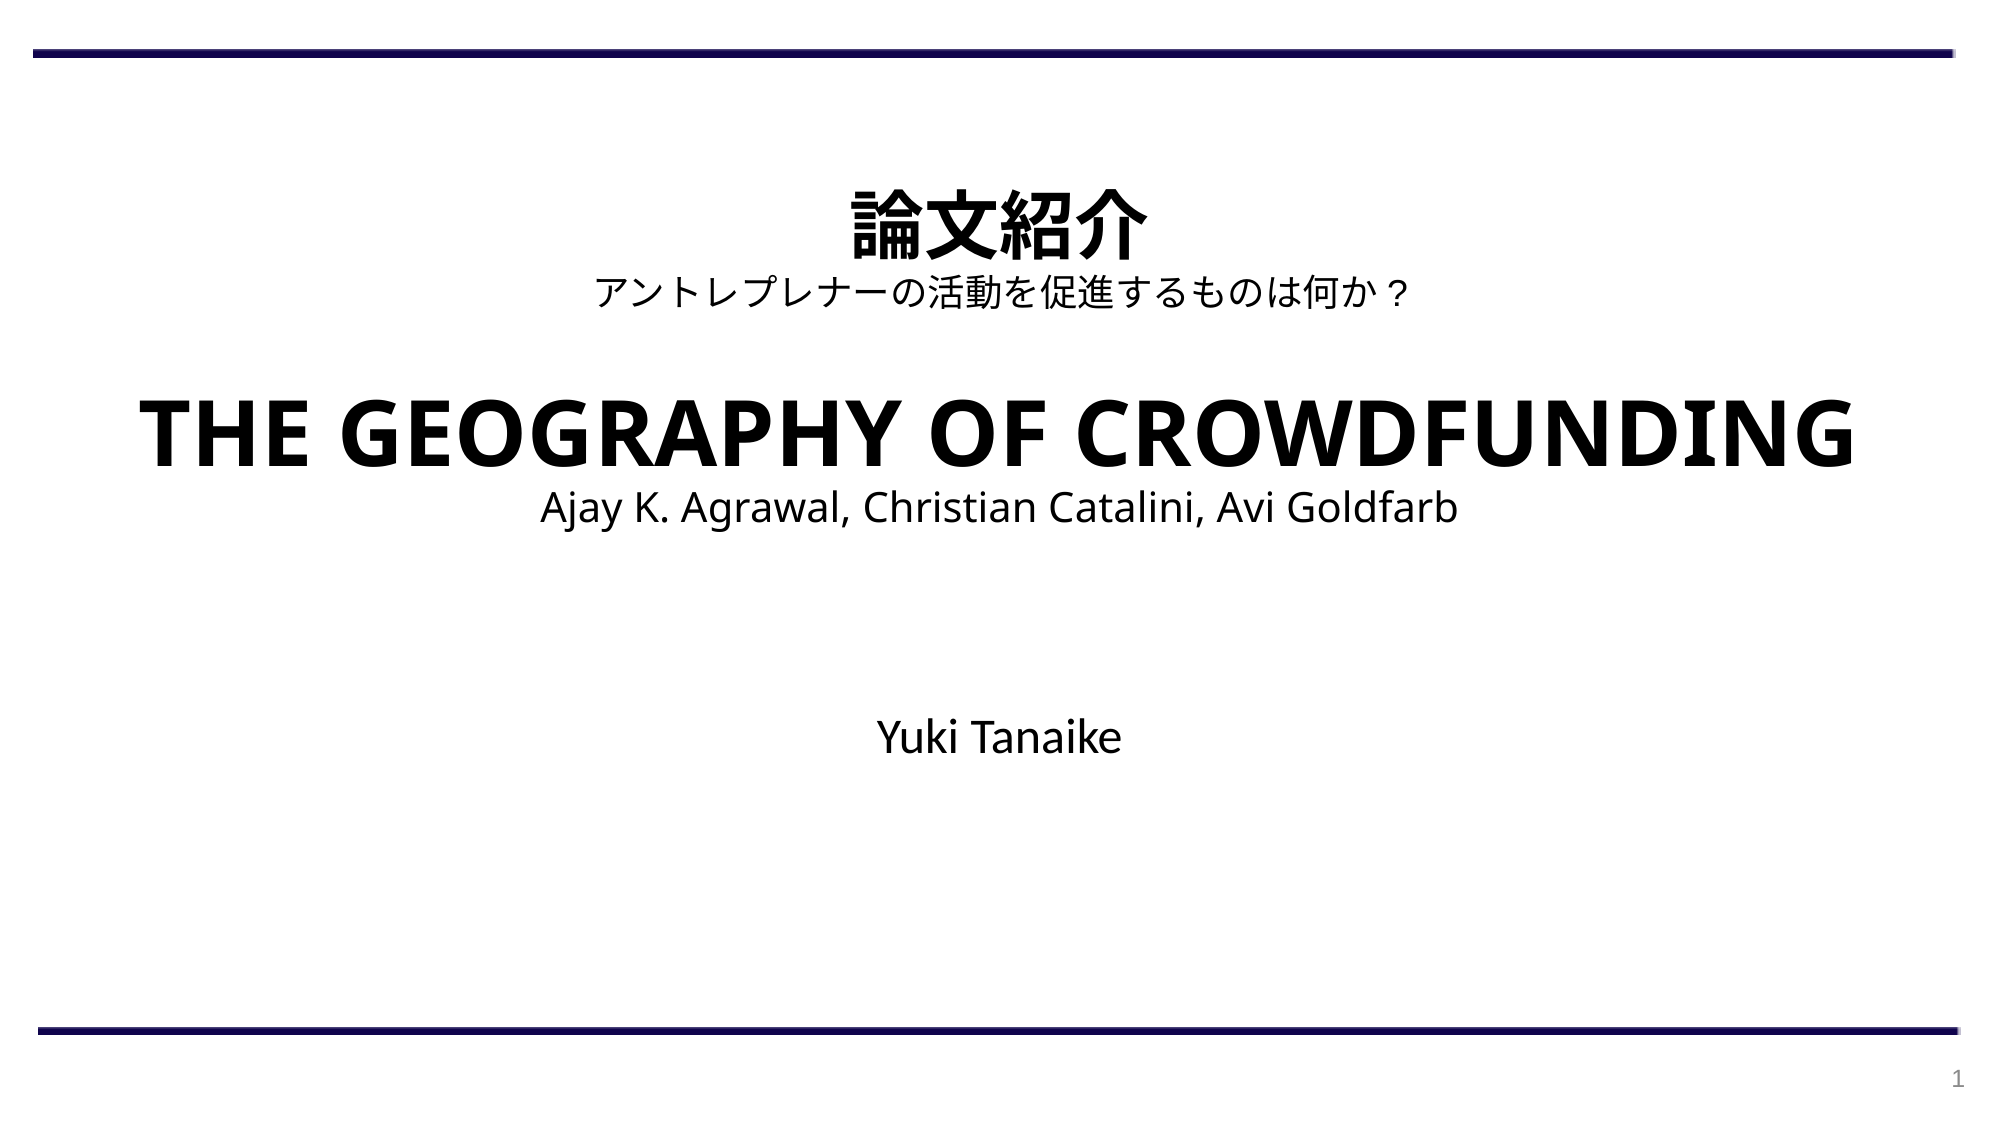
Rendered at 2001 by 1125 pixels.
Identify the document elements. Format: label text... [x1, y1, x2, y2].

title THE GEOGRAPHY OF CROWDFUNDING Ajay K. Agrawal, Christian Catalini, Avi Goldfarb [0, 321, 2000, 539]
slide_number 1 [1862, 1042, 1981, 1114]
picture [38, 1027, 1961, 1035]
text_box 論文紹介 アントレプレナーの活動を促進するものは何か? [0, 171, 2000, 321]
subtitle Yuki Tanaike [249, 621, 1750, 894]
picture [33, 49, 1956, 58]
